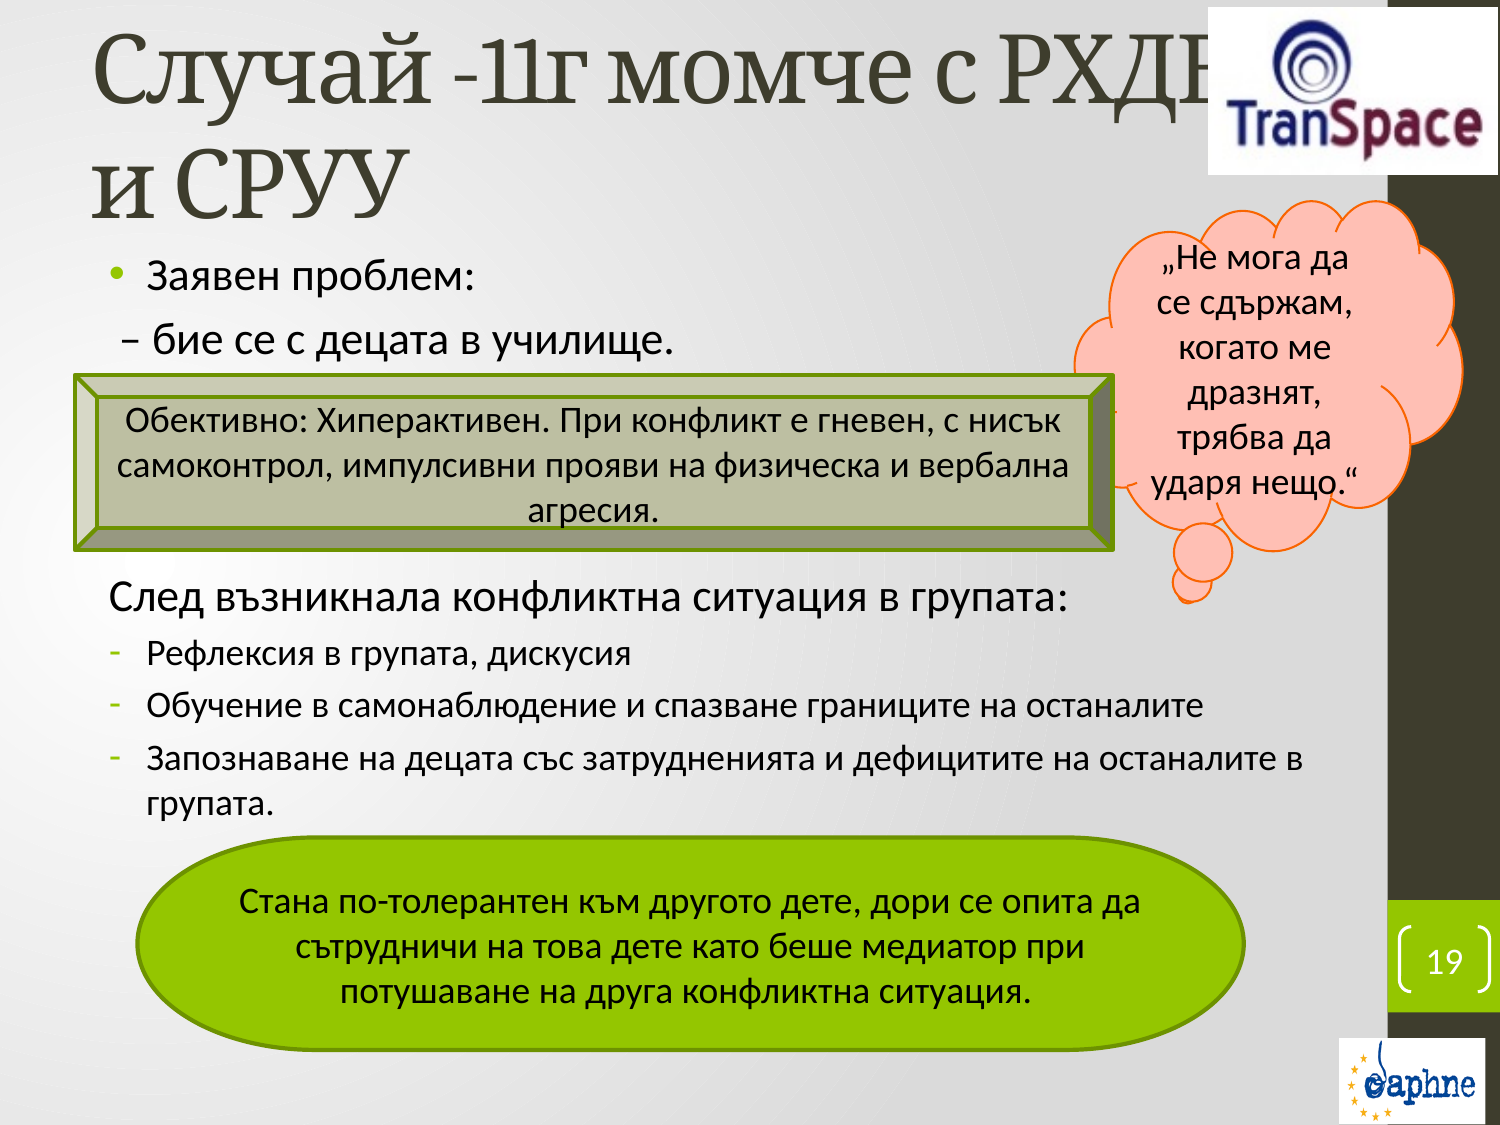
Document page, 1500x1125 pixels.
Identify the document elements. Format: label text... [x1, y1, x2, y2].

title Случай -11г момче с РХДВ и СРУУ [75, 45, 1325, 200]
list Заявен проблем: – бие се с децата в училище. След възникнала конфликтна ситуация в групата: Рефлексия в групата, дискусия Обучение в самонаблюдение и спазване границите на останалите Запознаване на децата със затрудненията и дефицитите на останалите в групата. [75, 489, 1325, 1050]
list Заявен проблем: – бие се с децата в училище. След възникнала конфликтна ситуация в групата: Рефлексия в групата, дискусия Обучение в самонаблюдение и спазване границите на останалите Запознаване на децата със затрудненията и дефицитите на останалите в групата. [75, 237, 1143, 373]
picture [1207, 6, 1499, 176]
text_box „Не мога да се сдържам, когато ме дразнят, трябва да ударя нещо.“ [1073, 200, 1464, 605]
text_box Стана по-толерантен към другото дете, дори се опита да сътрудничи на това дете като беше медиатор при потушаване на друга конфликтна ситуация. [135, 835, 1246, 1053]
picture [1338, 1038, 1487, 1125]
text_box Обективно: Хиперактивен. При конфликт е гневен, с нисък самоконтрол, импулсивни прояви на физическа и вербална агресия. [73, 373, 1115, 552]
slide_number 19 [1397, 925, 1492, 994]
